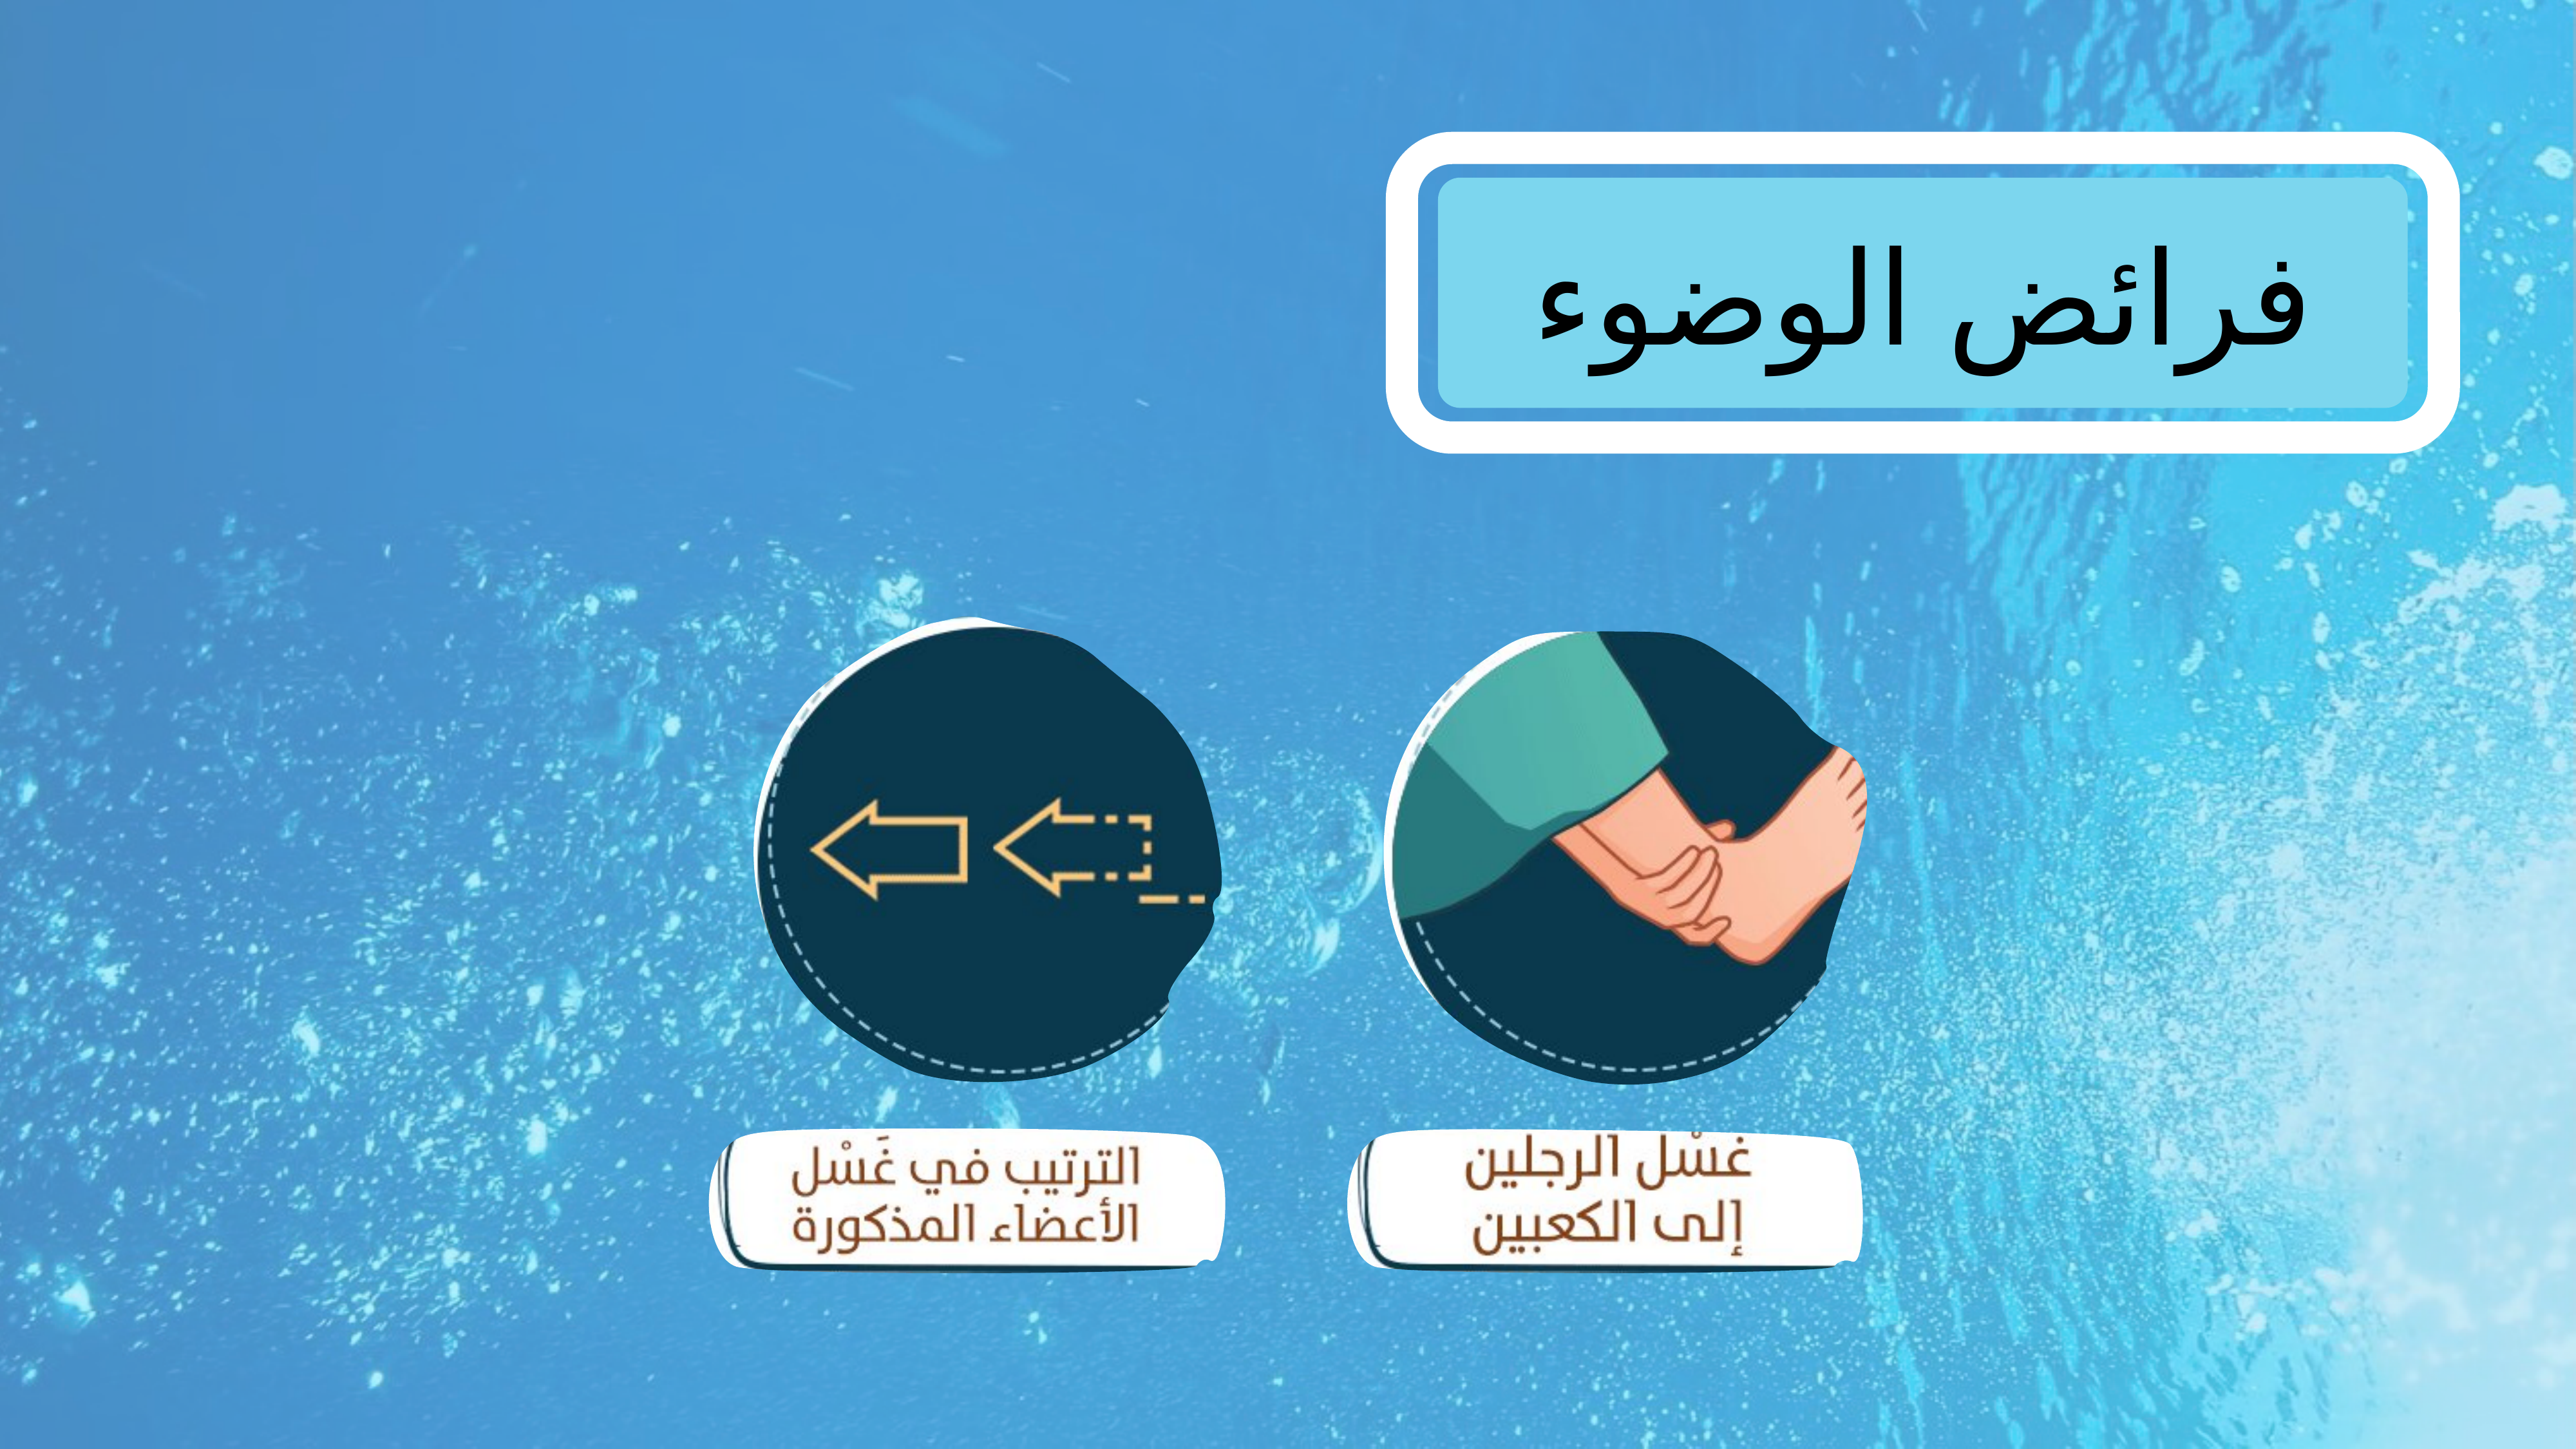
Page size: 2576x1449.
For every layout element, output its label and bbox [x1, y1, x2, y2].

picture [0, 0, 2576, 1449]
text_box [1401, 147, 2444, 438]
